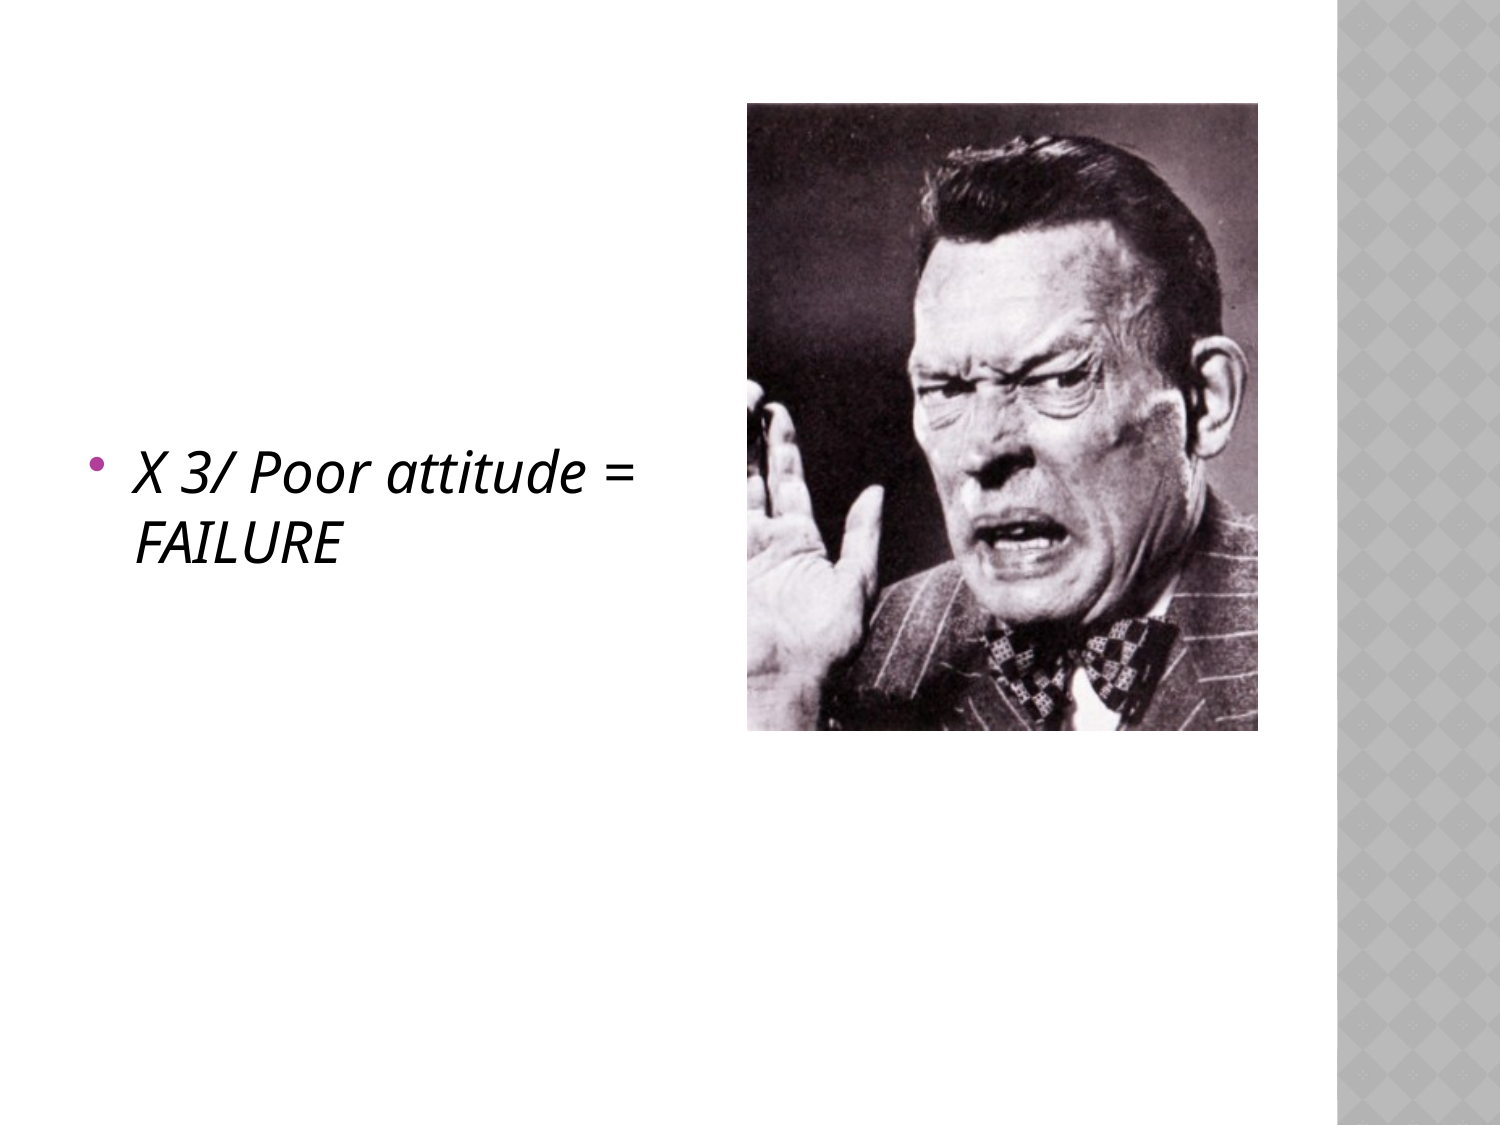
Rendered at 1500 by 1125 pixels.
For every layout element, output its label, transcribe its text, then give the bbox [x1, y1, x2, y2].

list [746, 103, 1259, 732]
list X 3/ Poor attitude = FAILURE [75, 262, 653, 1005]
